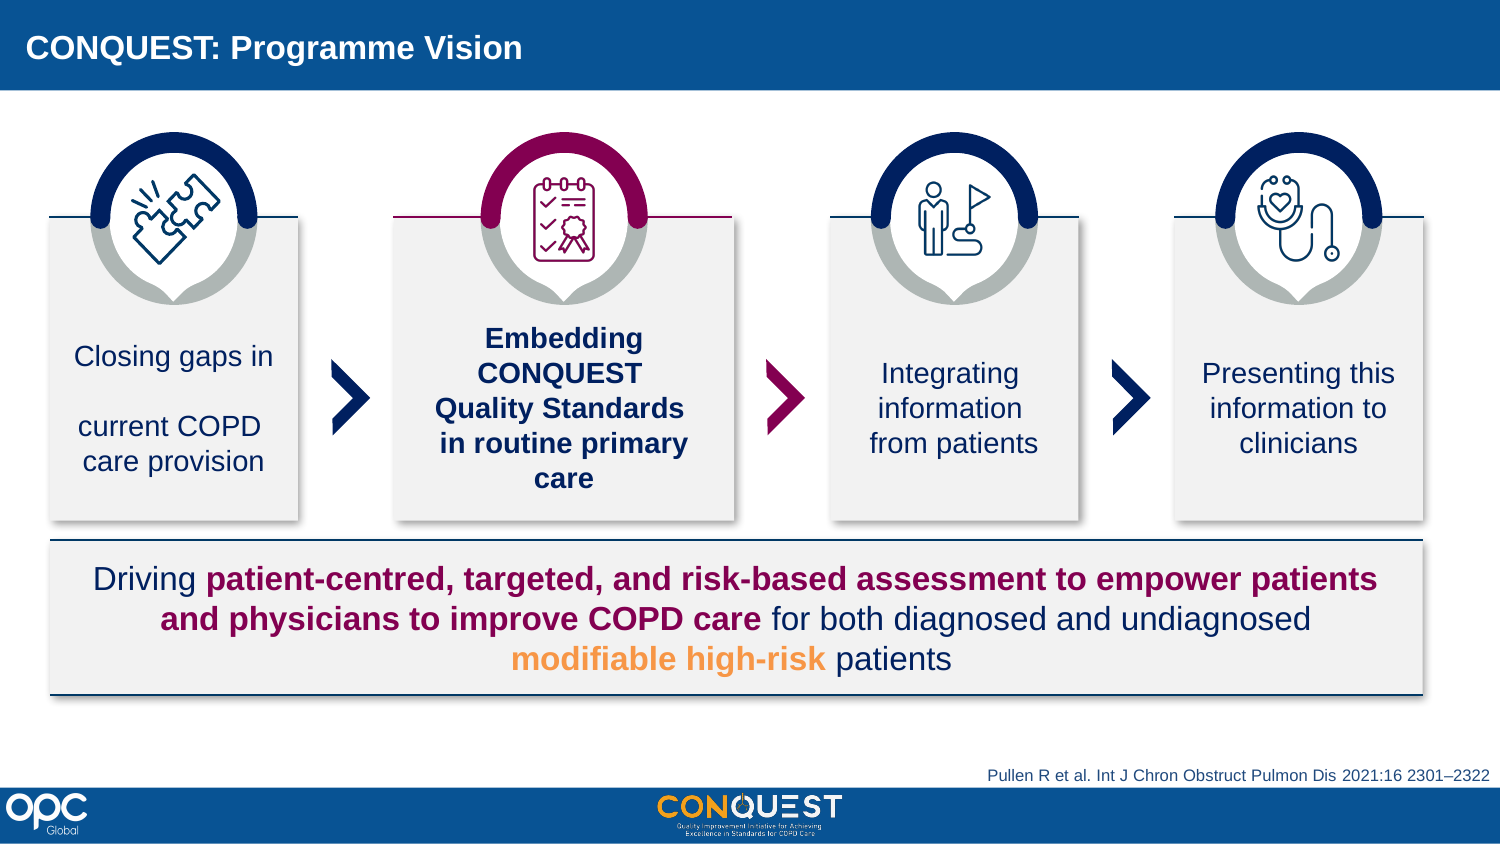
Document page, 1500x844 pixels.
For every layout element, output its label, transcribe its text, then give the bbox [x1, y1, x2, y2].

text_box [90, 131, 258, 306]
text_box CONQUEST: Programme Vision [14, 15, 1335, 78]
picture [5, 793, 87, 838]
text_box [763, 353, 809, 441]
picture [653, 784, 846, 842]
text_box [0, 0, 1500, 91]
text_box Closing gaps in current COPD care provision [48, 215, 300, 523]
text_box Pullen R et al. Int J Chron Obstruct Pulmon Dis 2021:16 2301–2322 [860, 757, 1500, 792]
text_box Driving patient-centred, targeted, and risk-based assessment to empower patients and physicians to improve COPD care for both diagnosed and undiagnosed modifiable high-risk patients [49, 538, 1423, 697]
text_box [480, 131, 648, 306]
text_box Integrating information from patients [828, 215, 1081, 523]
text_box [1109, 353, 1154, 441]
text_box [850, 787, 1500, 844]
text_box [1214, 131, 1383, 306]
text_box [329, 353, 374, 441]
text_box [870, 131, 1039, 306]
text_box Presenting this information to clinicians [1173, 215, 1425, 523]
text_box Embedding CONQUEST Quality Standards in routine primary care [392, 215, 736, 523]
text_box [0, 787, 649, 844]
